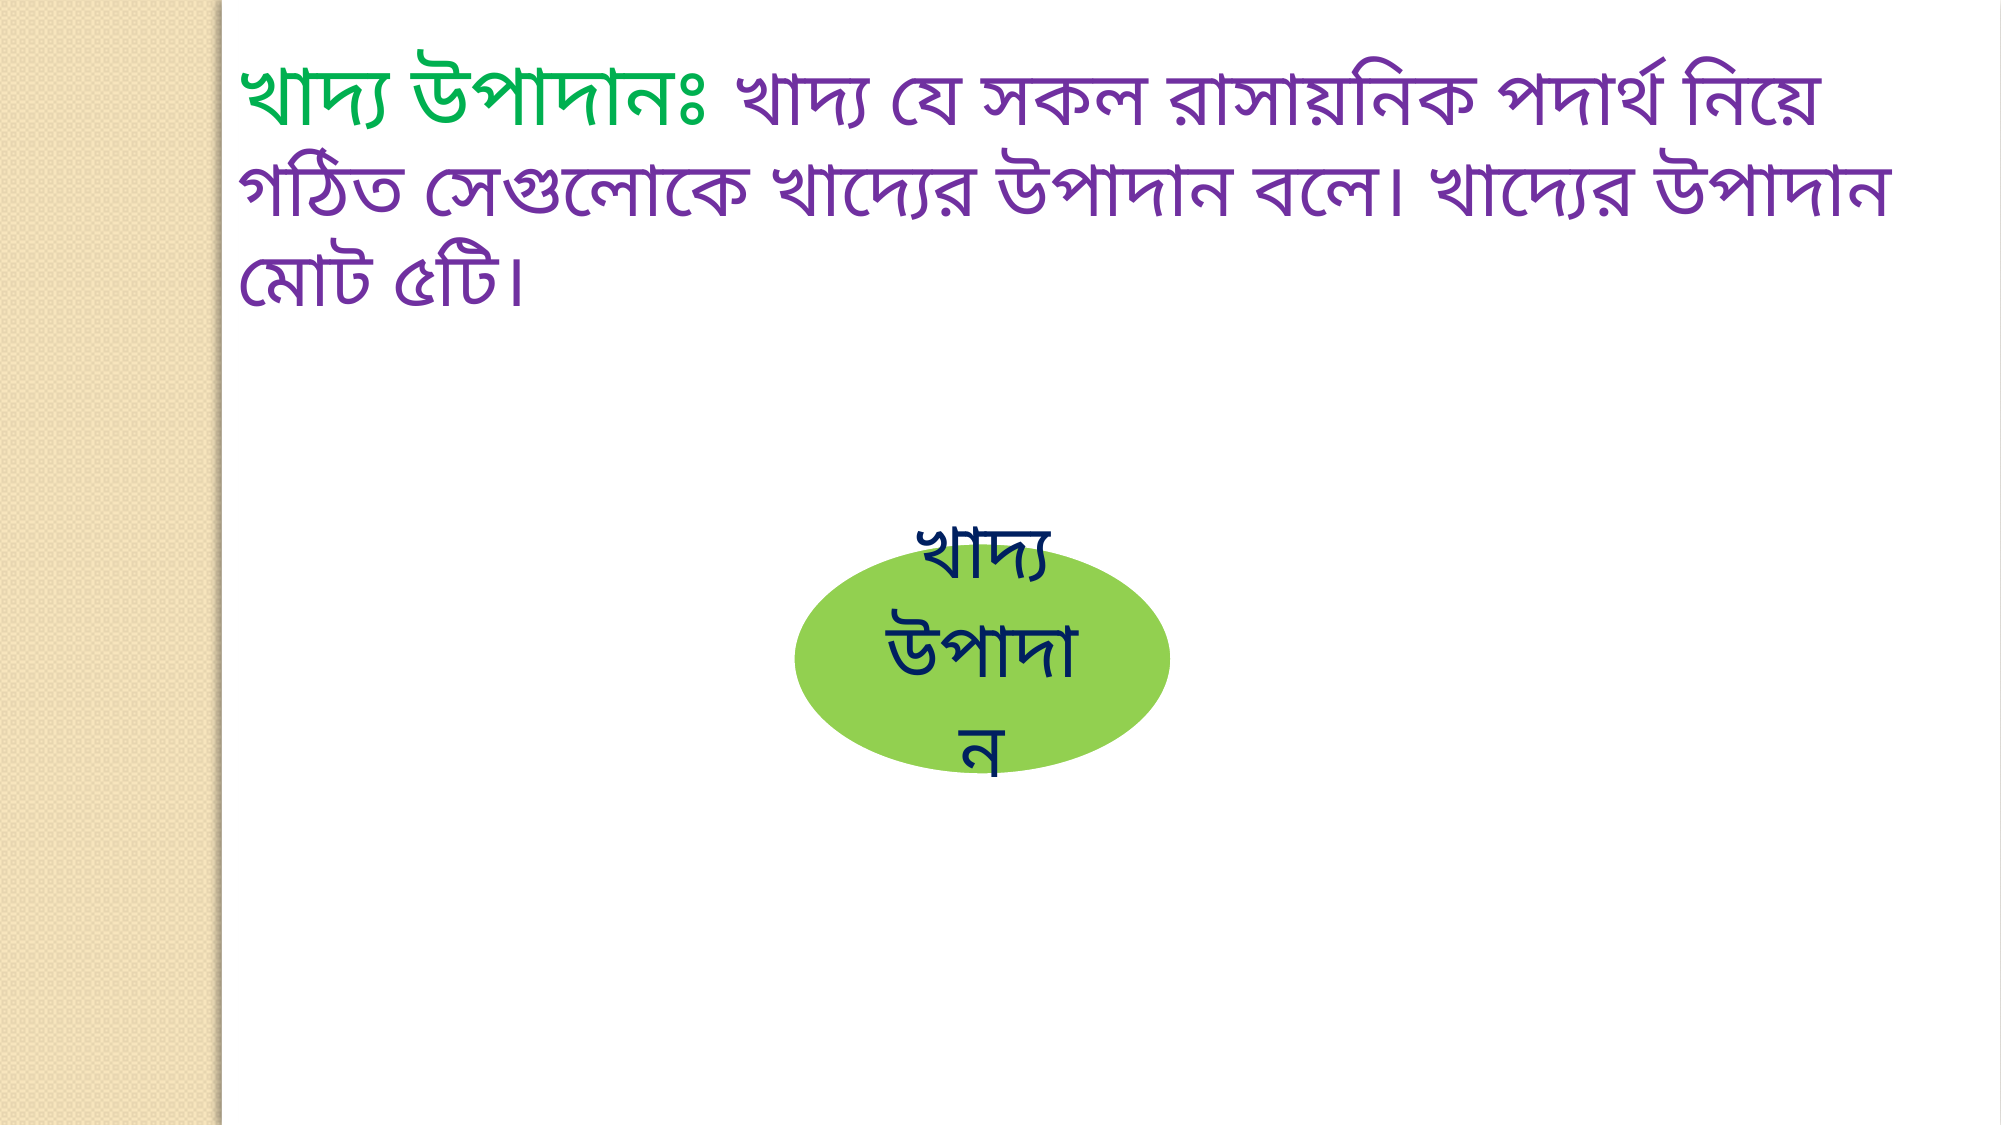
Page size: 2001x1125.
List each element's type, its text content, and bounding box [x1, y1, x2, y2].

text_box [222, 192, 1743, 1125]
text_box খাদ্য উপাদানঃ খাদ্য যে সকল রাসায়নিক পদার্থ নিয়ে গঠিত সেগুলোকে খাদ্যের উপাদান বলে। খাদ্যের উপাদান মোট ৫টি। [222, 34, 2000, 374]
